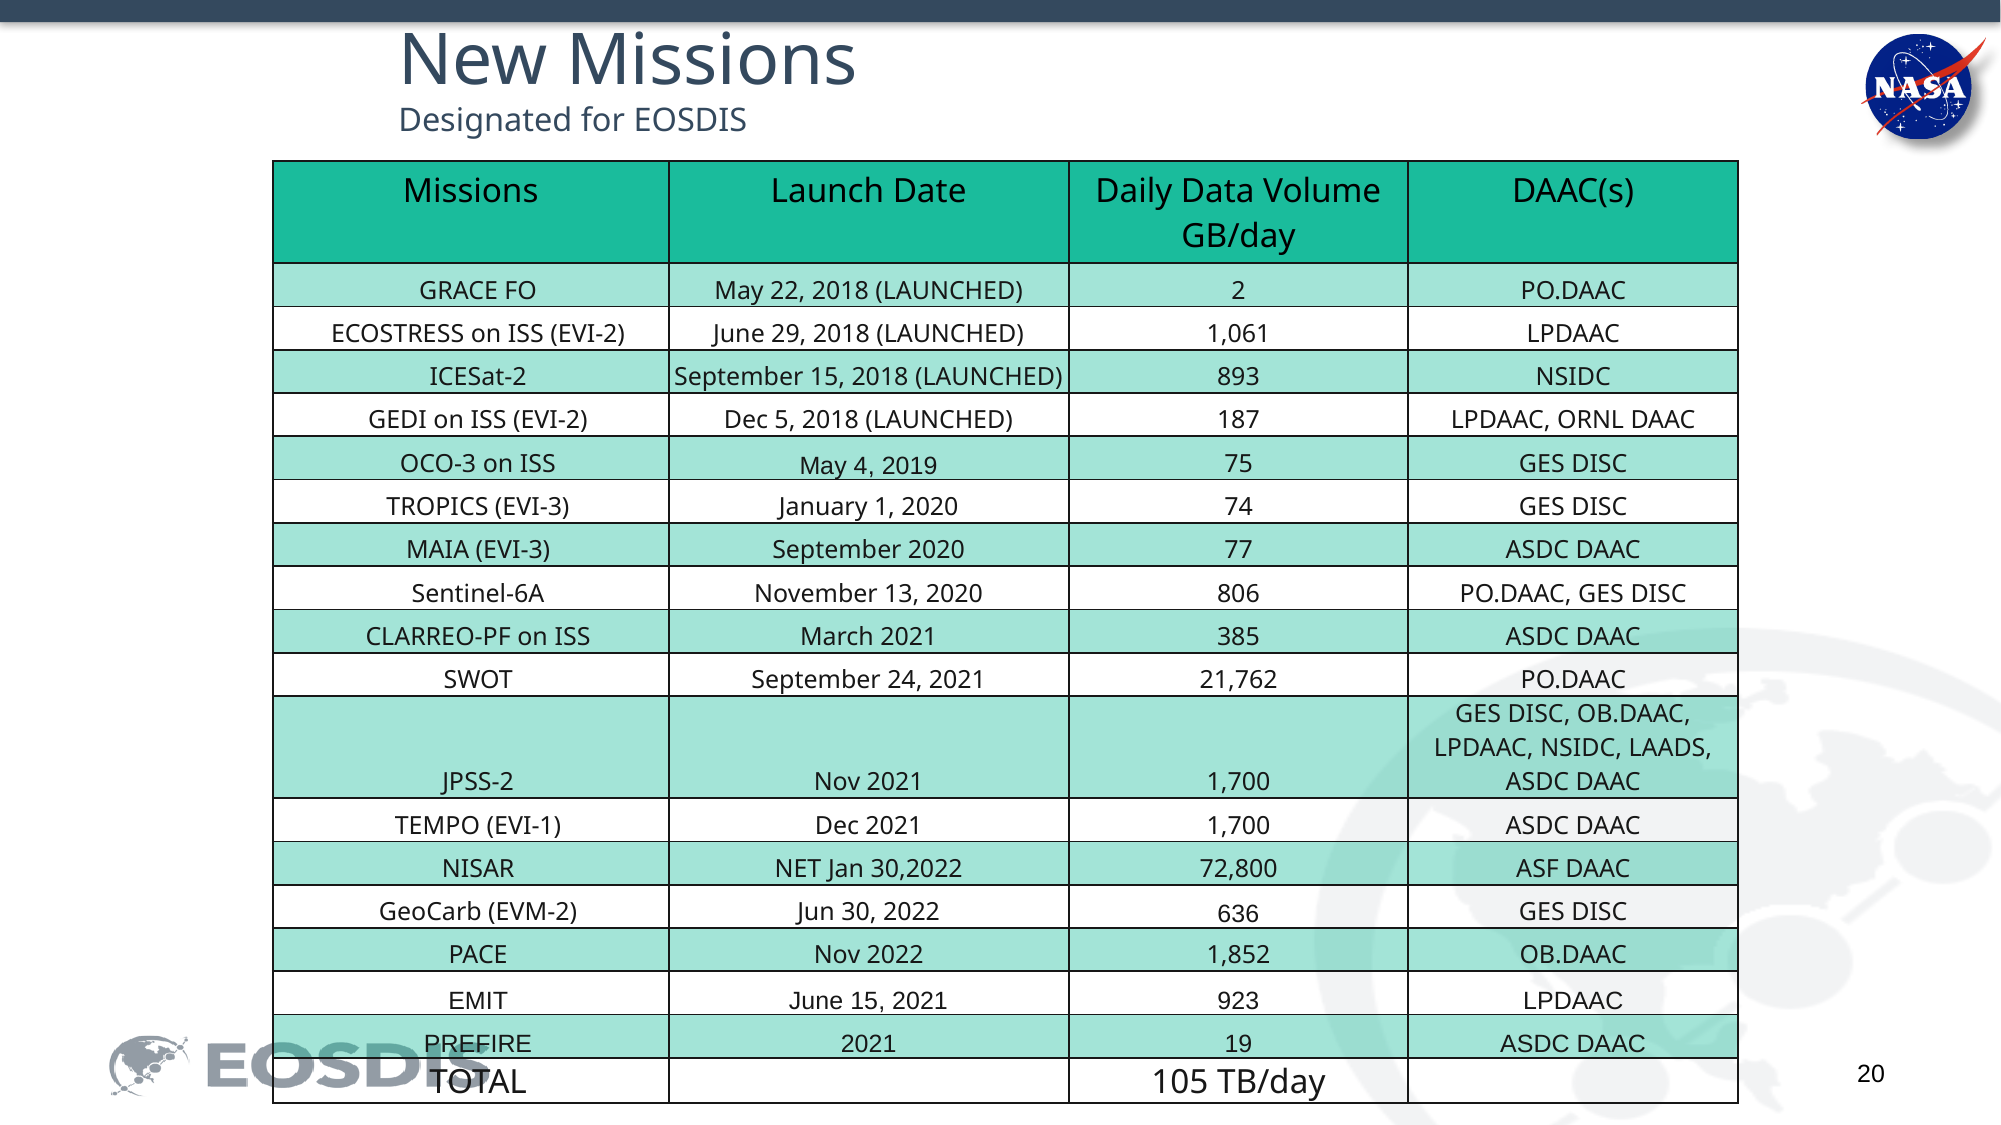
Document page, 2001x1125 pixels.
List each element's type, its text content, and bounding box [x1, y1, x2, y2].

table_cell TROPICS (EVI-3) [274, 480, 668, 522]
table_cell 187 [1070, 394, 1407, 435]
table_cell Nov 2022 [670, 929, 1068, 970]
table_cell 21,762 [1070, 654, 1407, 695]
table_cell PO.DAAC, GES DISC [1409, 567, 1737, 609]
table_cell 385 [1070, 610, 1407, 652]
table_cell ASDC DAAC [1409, 610, 1737, 652]
table_cell 72,800 [1070, 842, 1407, 884]
table_header DAAC(s) [1409, 162, 1737, 262]
table_cell 923 [1070, 972, 1407, 1014]
table_cell May 22, 2018 (LAUNCHED) [670, 264, 1068, 306]
table_cell 2 [1070, 264, 1407, 306]
table_cell EMIT [274, 972, 668, 1014]
table_cell ASDC DAAC [1409, 799, 1737, 841]
table_header Launch Date [670, 162, 1068, 262]
table_cell September 24, 2021 [670, 654, 1068, 695]
table_cell Dec 2021 [670, 799, 1068, 841]
table_cell ASF DAAC [1409, 842, 1737, 884]
slide_number 20 [1739, 1042, 1900, 1103]
table_cell 1,061 [1070, 307, 1407, 349]
table_cell GES DISC, OB.DAAC, LPDAAC, NSIDC, LAADS, ASDC DAAC [1409, 697, 1737, 797]
table_cell Nov 2021 [670, 697, 1068, 797]
table_cell GES DISC [1409, 886, 1737, 927]
table_cell 74 [1070, 480, 1407, 522]
table_cell May 4, 2019 [670, 437, 1068, 479]
table_cell 19 [1070, 1015, 1407, 1057]
table_cell ASDC DAAC [1409, 524, 1737, 565]
table_cell TOTAL [274, 1059, 668, 1102]
table_cell GES DISC [1409, 437, 1737, 479]
table_cell 806 [1070, 567, 1407, 609]
table_cell Jun 30, 2022 [670, 886, 1068, 927]
table_cell ASDC DAAC [1409, 1015, 1737, 1057]
table_cell ICESat-2 [274, 351, 668, 392]
table_cell September 2020 [670, 524, 1068, 565]
table_cell JPSS-2 [274, 697, 668, 797]
table_cell NET Jan 30,2022 [670, 842, 1068, 884]
table_cell [1409, 1059, 1737, 1102]
table_cell CLARREO-PF on ISS [274, 610, 668, 652]
table_cell PACE [274, 929, 668, 970]
table_cell LPDAAC, ORNL DAAC [1409, 394, 1737, 435]
table_cell January 1, 2020 [670, 480, 1068, 522]
title New Missions Designated for EOSDIS [383, 5, 1598, 146]
table_cell 1,700 [1070, 799, 1407, 841]
table_cell PO.DAAC [1409, 654, 1737, 695]
table_cell November 13, 2020 [670, 567, 1068, 609]
table_cell ECOSTRESS on ISS (EVI-2) [274, 307, 668, 349]
table_cell 893 [1070, 351, 1407, 392]
table_cell March 2021 [670, 610, 1068, 652]
table_cell LPDAAC [1409, 972, 1737, 1014]
table_cell NSIDC [1409, 351, 1737, 392]
table_cell LPDAAC [1409, 307, 1737, 349]
table_cell Dec 5, 2018 (LAUNCHED) [670, 394, 1068, 435]
table_cell SWOT [274, 654, 668, 695]
table_header Daily Data Volume GB/day [1070, 162, 1407, 262]
table_cell OB.DAAC [1409, 929, 1737, 970]
table_cell GES DISC [1409, 480, 1737, 522]
table_cell 77 [1070, 524, 1407, 565]
table_cell 75 [1070, 437, 1407, 479]
table_cell September 15, 2018 (LAUNCHED) [670, 351, 1068, 392]
table_cell June 29, 2018 (LAUNCHED) [670, 307, 1068, 349]
picture [1861, 34, 1986, 139]
table_cell 105 TB/day [1070, 1059, 1407, 1102]
table_cell June 15, 2021 [670, 972, 1068, 1014]
table_cell 1,852 [1070, 929, 1407, 970]
table_cell NISAR [274, 842, 668, 884]
table_cell Sentinel-6A [274, 567, 668, 609]
table_header Missions [274, 162, 668, 262]
table_cell 1,700 [1070, 697, 1407, 797]
table_cell GeoCarb (EVM-2) [274, 886, 668, 927]
table_cell MAIA (EVI-3) [274, 524, 668, 565]
table_cell GEDI on ISS (EVI-2) [274, 394, 668, 435]
table_cell TEMPO (EVI-1) [274, 799, 668, 841]
table_cell 2021 [670, 1015, 1068, 1057]
table_cell [670, 1059, 1068, 1102]
table_cell OCO-3 on ISS [274, 437, 668, 479]
table_cell GRACE FO [274, 264, 668, 306]
table_cell 636 [1070, 886, 1407, 927]
table_cell PO.DAAC [1409, 264, 1737, 306]
table_cell PREFIRE [274, 1015, 668, 1057]
